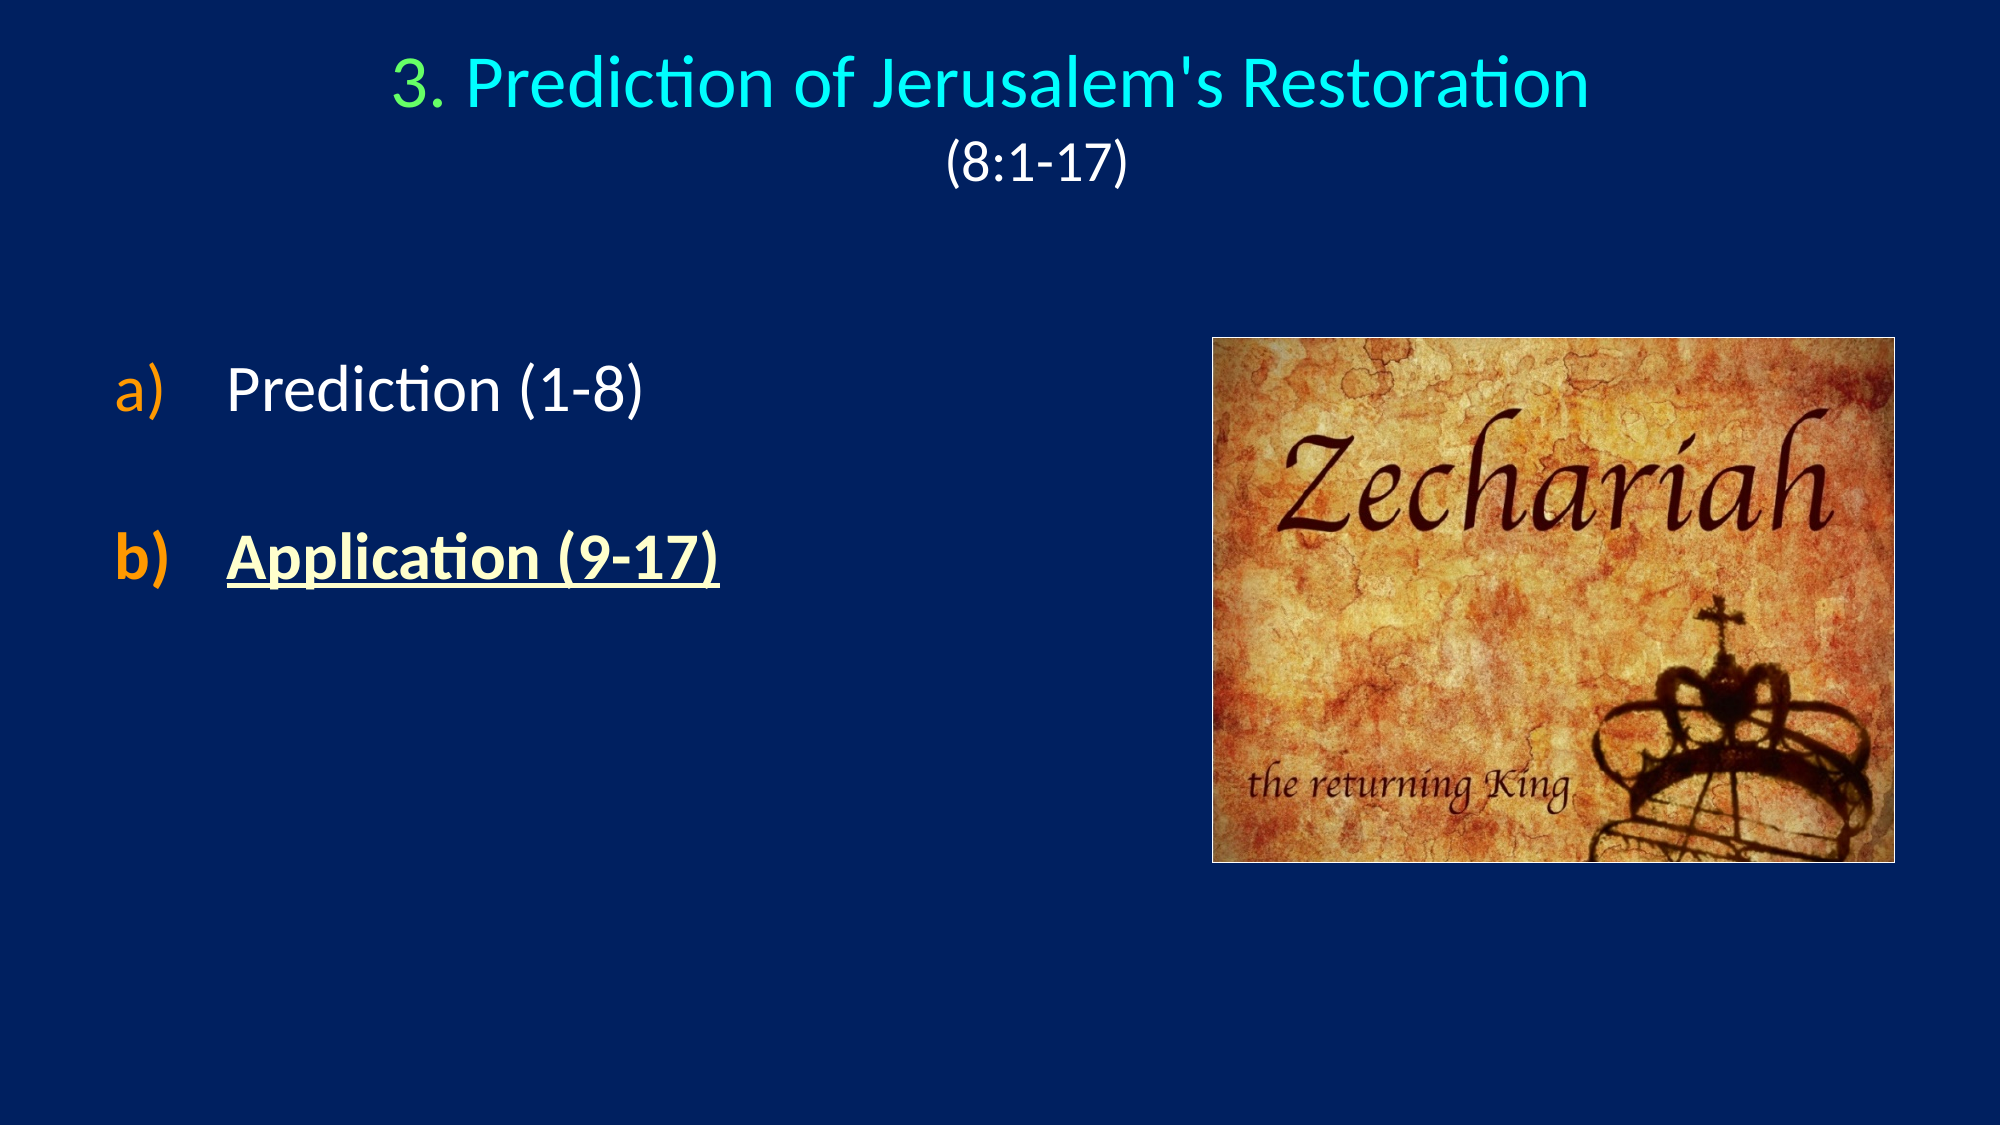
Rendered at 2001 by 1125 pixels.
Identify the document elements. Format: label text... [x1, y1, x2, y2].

list Prediction (1-8) Application (9-17) [99, 337, 1077, 863]
title Prediction of Jerusalem's Restoration (8:1-17) [131, 37, 1869, 188]
picture [1212, 337, 1895, 863]
